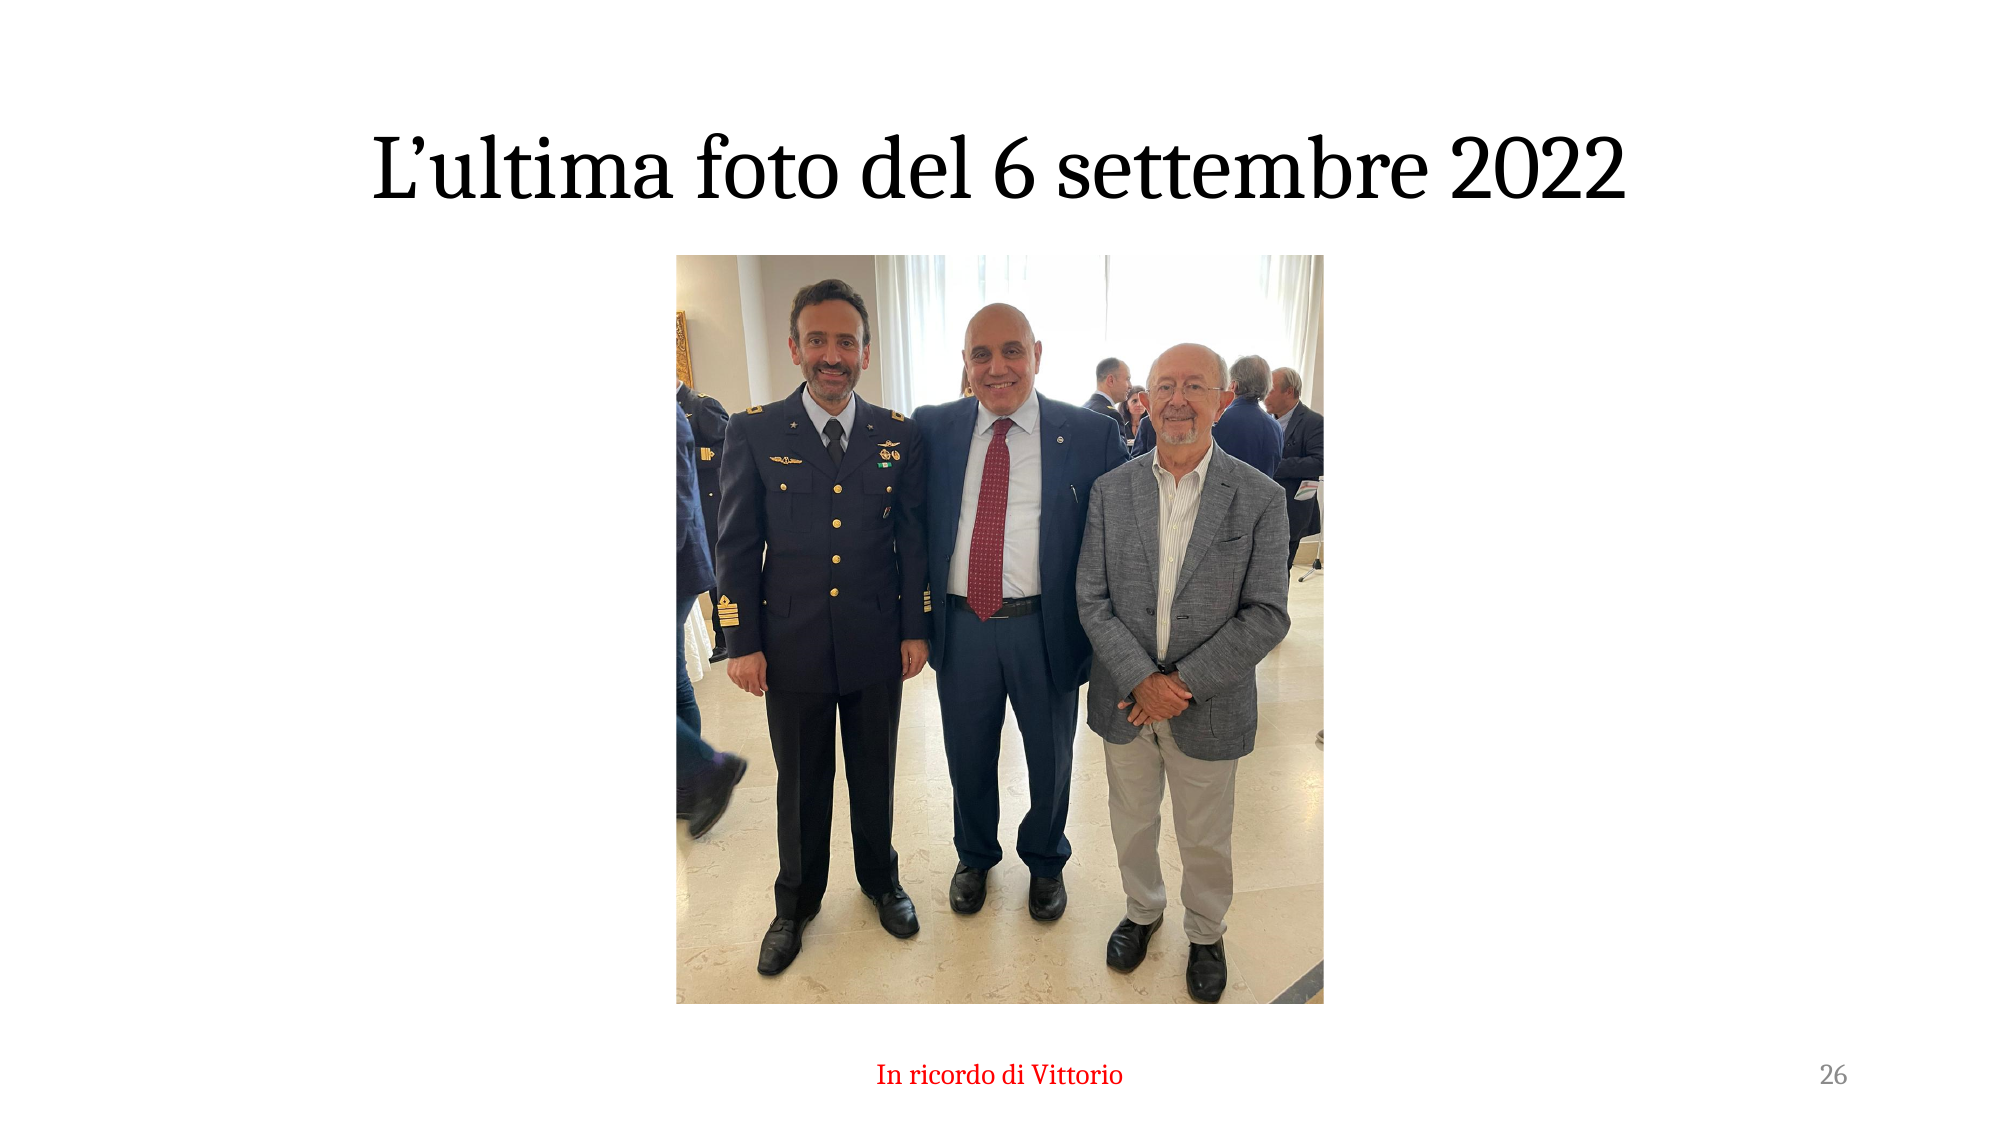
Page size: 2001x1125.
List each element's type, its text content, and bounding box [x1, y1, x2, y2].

title L’ultima foto del 6 settembre 2022 [137, 59, 1863, 278]
slide_number 26 [1412, 1042, 1863, 1103]
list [676, 255, 1324, 1004]
footer In ricordo di Vittorio [662, 1042, 1338, 1103]
